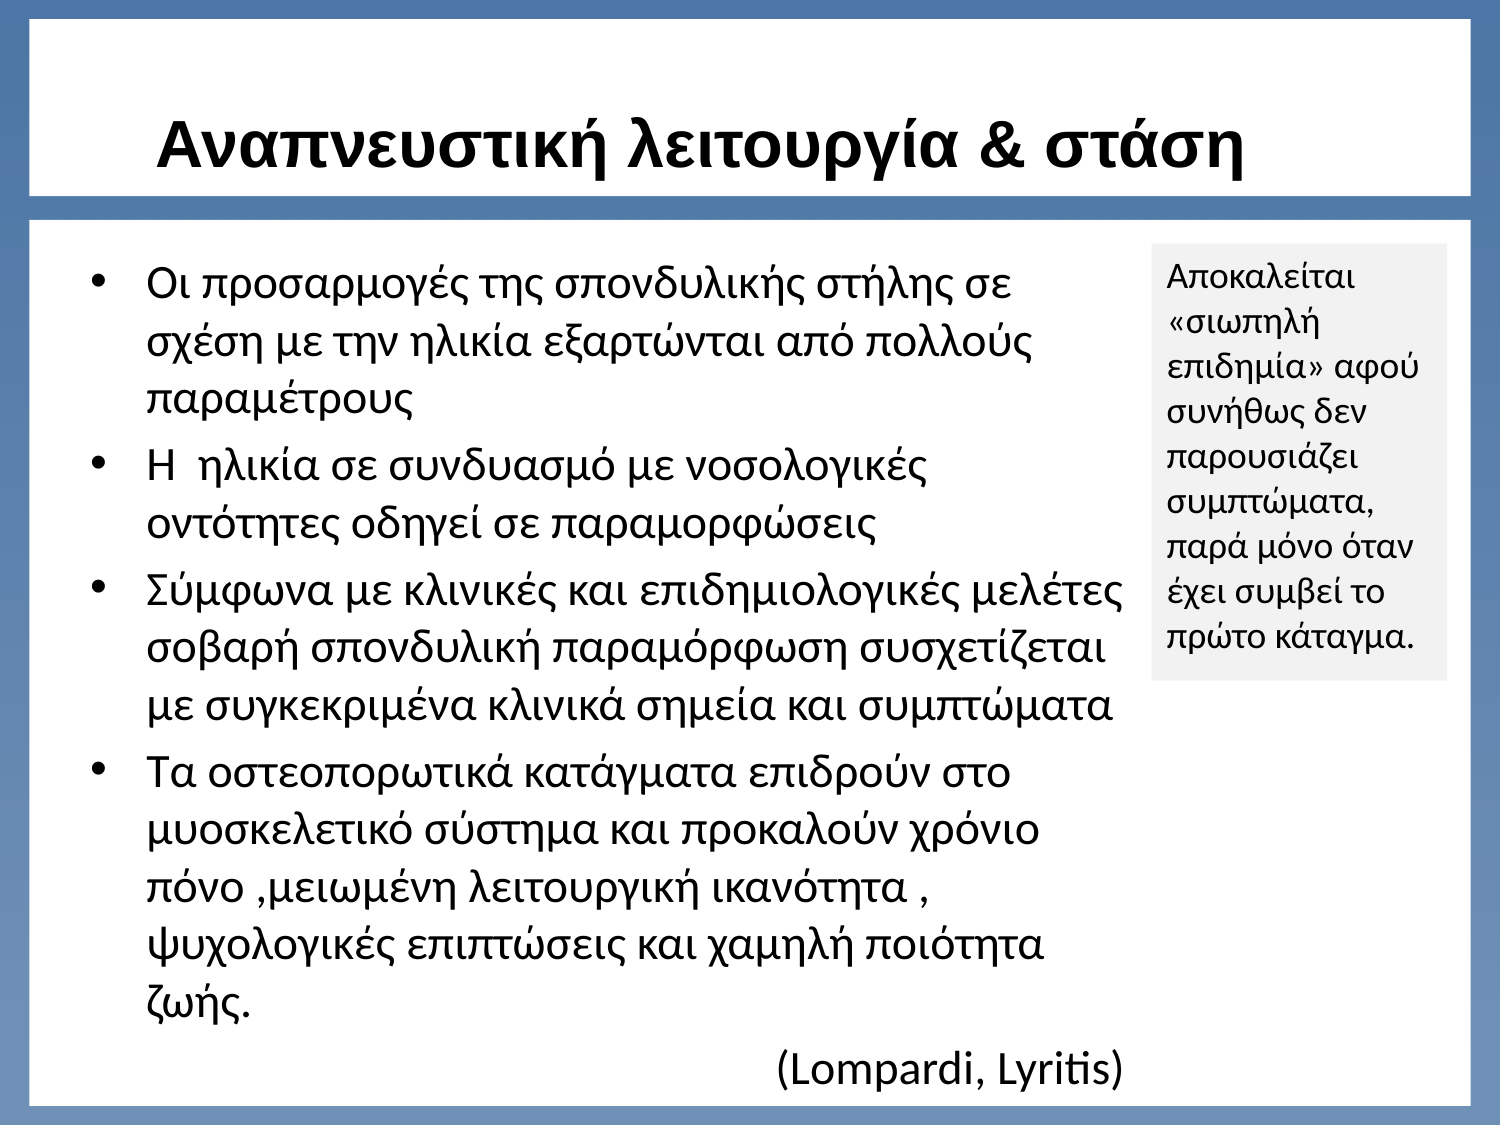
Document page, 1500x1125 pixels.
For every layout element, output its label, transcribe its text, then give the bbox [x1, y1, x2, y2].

list Οι προσαρμογές της σπονδυλικής στήλης σε σχέση με την ηλικία εξαρτώνται από πολλούς παραμέτρους Η ηλικία σε συνδυασμό με νοσολογικές οντότητες οδηγεί σε παραμορφώσεις Σύμφωνα με κλινικές και επιδημιολογικές μελέτες σοβαρή σπονδυλική παραμόρφωση συσχετίζεται με συγκεκριμένα κλινικά σημεία και συμπτώματα Τα οστεοπορωτικά κατάγματα επιδρούν στο μυοσκελετικό σύστημα και προκαλούν χρόνιο πόνο ,μειωμένη λειτουργική ικανότητα , ψυχολογικές επιπτώσεις και χαμηλή ποιότητα ζωής. (Lompardi, Lyritis) [75, 243, 1140, 1106]
text_box Αναπνευστική λειτουργία & στάση [140, 93, 1325, 189]
title [76, 19, 1427, 197]
list Αποκαλείται «σιωπηλή επιδημία» αφού συνήθως δεν παρουσιάζει συμπτώματα, παρά μόνο όταν έχει συμβεί το πρώτο κάταγμα. [1151, 243, 1447, 681]
